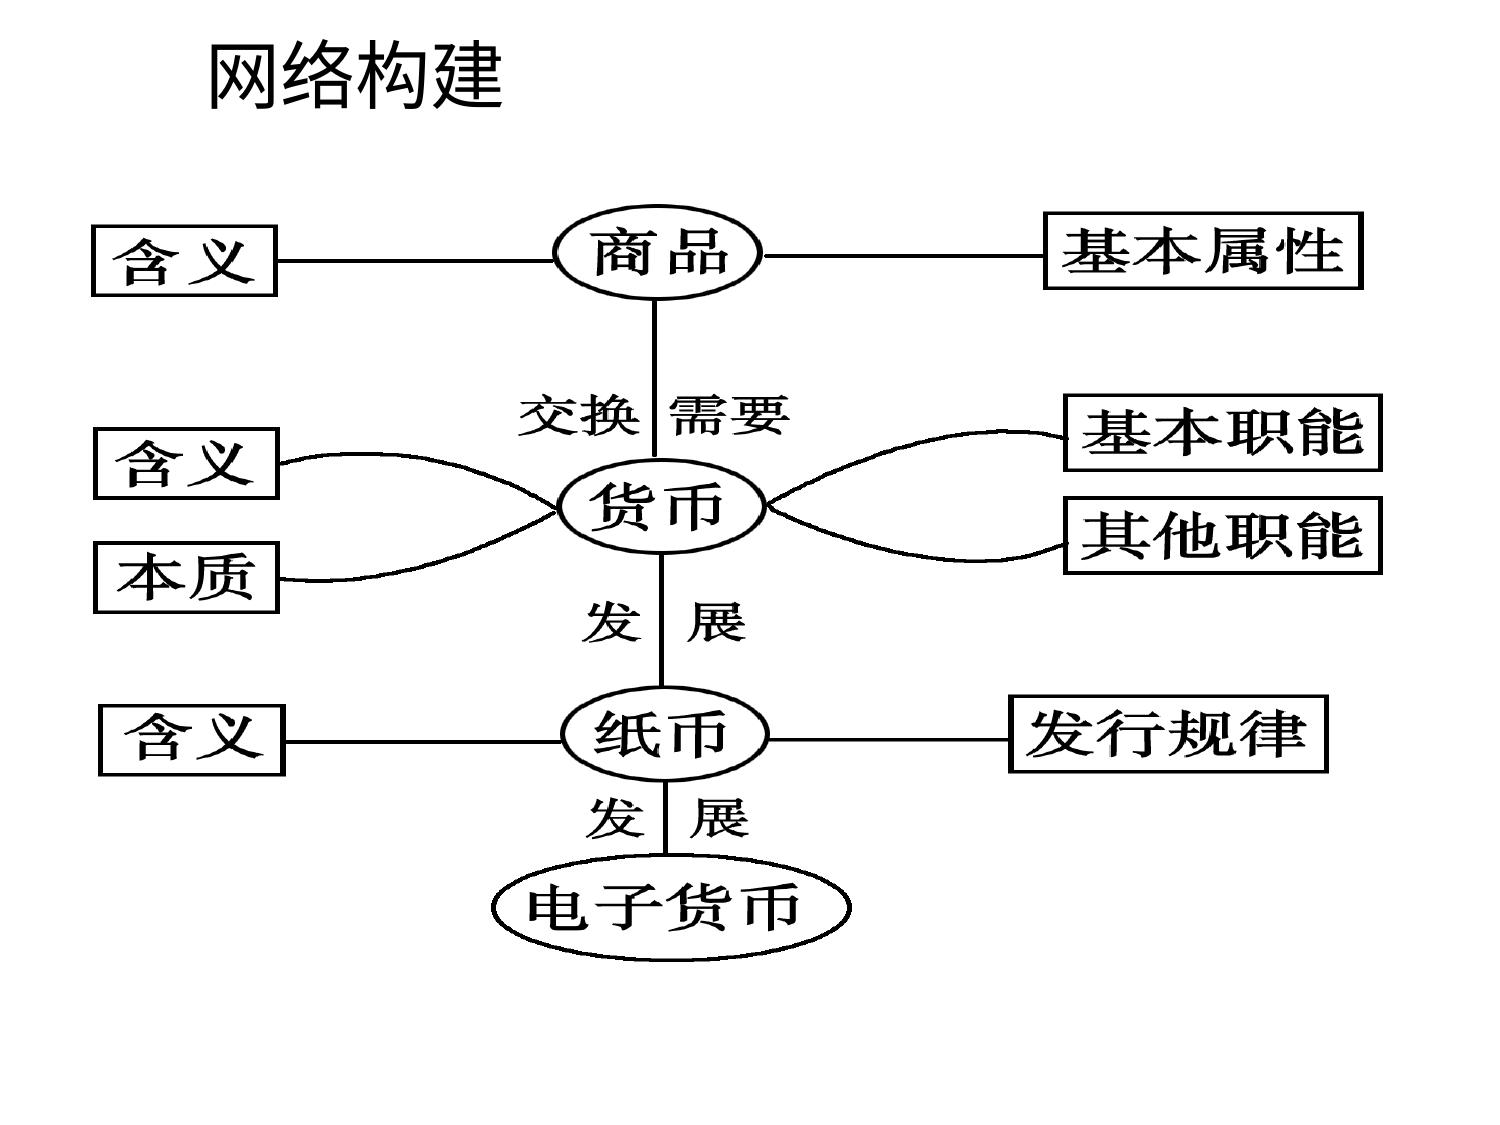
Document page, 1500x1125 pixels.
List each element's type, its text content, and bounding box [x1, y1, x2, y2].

text_box 网络构建 [172, 21, 539, 127]
picture [31, 176, 1437, 996]
